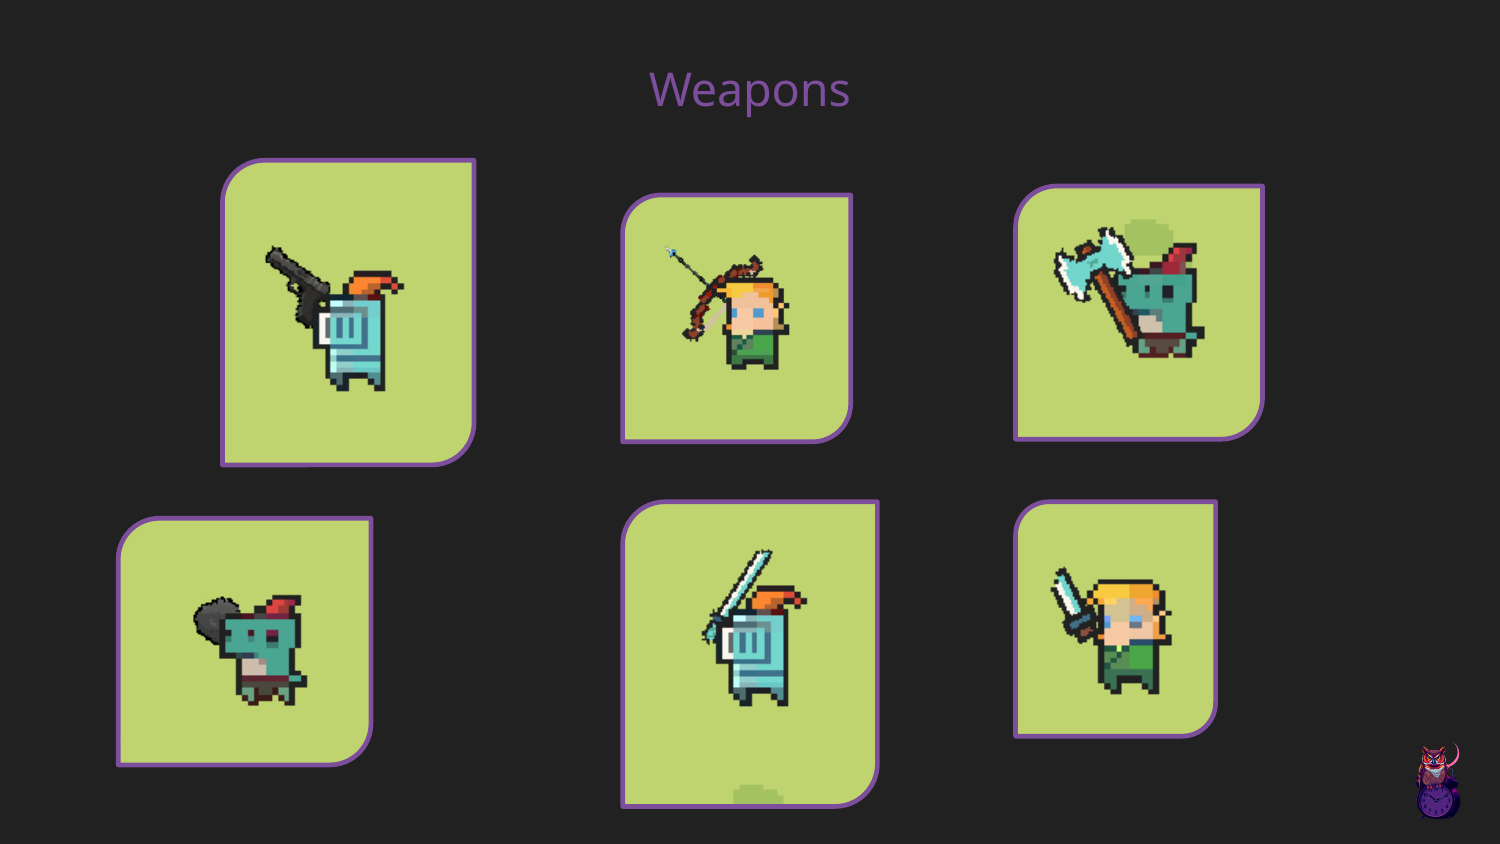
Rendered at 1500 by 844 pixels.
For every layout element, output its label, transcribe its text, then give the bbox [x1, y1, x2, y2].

title Weapons [51, 41, 1449, 136]
picture [622, 194, 851, 442]
picture [117, 518, 372, 766]
picture [222, 160, 475, 466]
picture [622, 501, 878, 807]
picture [1392, 736, 1476, 820]
picture [1015, 501, 1216, 737]
picture [1015, 185, 1263, 440]
